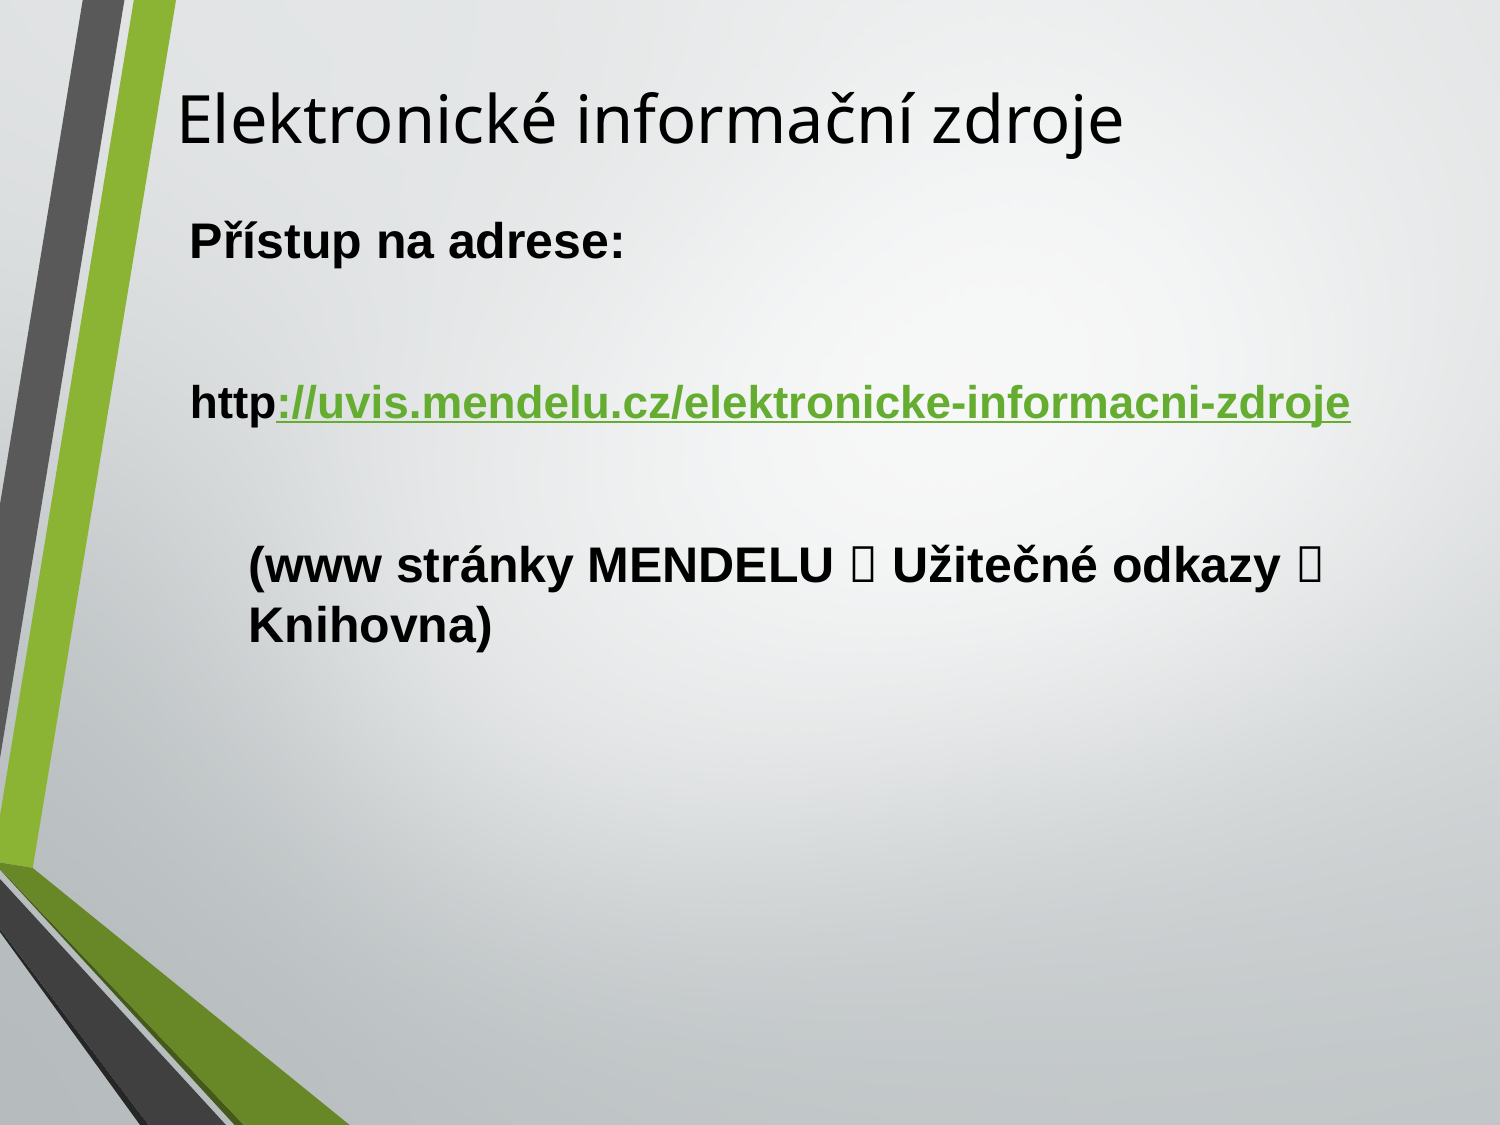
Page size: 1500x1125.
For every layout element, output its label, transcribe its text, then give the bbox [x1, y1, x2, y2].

list Přístup na adrese: http://uvis.mendelu.cz/elektronicke-informacni-zdroje (www stránky MENDELU  Užitečné odkazy  Knihovna) [174, 200, 1439, 1022]
title Elektronické informační zdroje [161, 75, 1425, 158]
